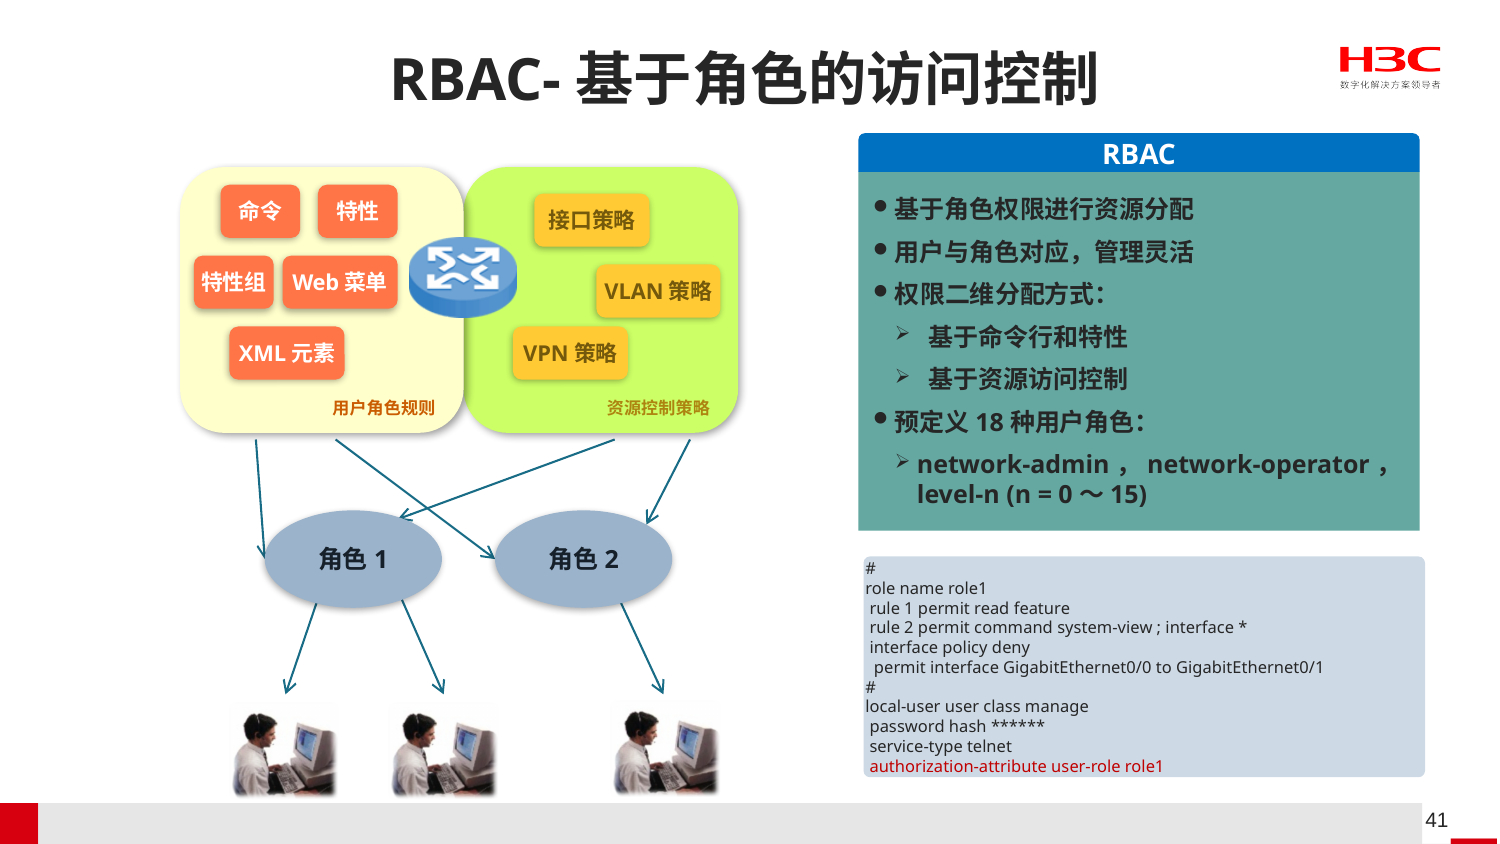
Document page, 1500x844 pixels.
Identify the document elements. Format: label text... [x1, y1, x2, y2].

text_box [368, 618, 474, 666]
text_box 角色2 [494, 513, 673, 609]
text_box 角色1 [263, 511, 443, 609]
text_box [255, 442, 291, 525]
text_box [335, 442, 522, 525]
picture [610, 700, 721, 799]
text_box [253, 630, 350, 664]
picture [1314, 32, 1466, 103]
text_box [593, 624, 690, 670]
picture [388, 702, 499, 800]
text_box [526, 442, 615, 520]
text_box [179, 166, 739, 434]
picture [229, 702, 340, 800]
title RBAC-基于角色的访问控制 [69, 39, 1420, 115]
text_box # role name role1 rule 1 permit read feature rule 2 permit command system-view ; interface * interface policy deny permit interface GigabitEthernet0/0 to GigabitEthernet0/1 # local-user user class manage password hash ****** service-type telnet authorization-attribute user-role role1 [863, 556, 1426, 778]
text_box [646, 442, 691, 525]
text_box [858, 132, 1420, 537]
picture [0, 803, 1499, 844]
